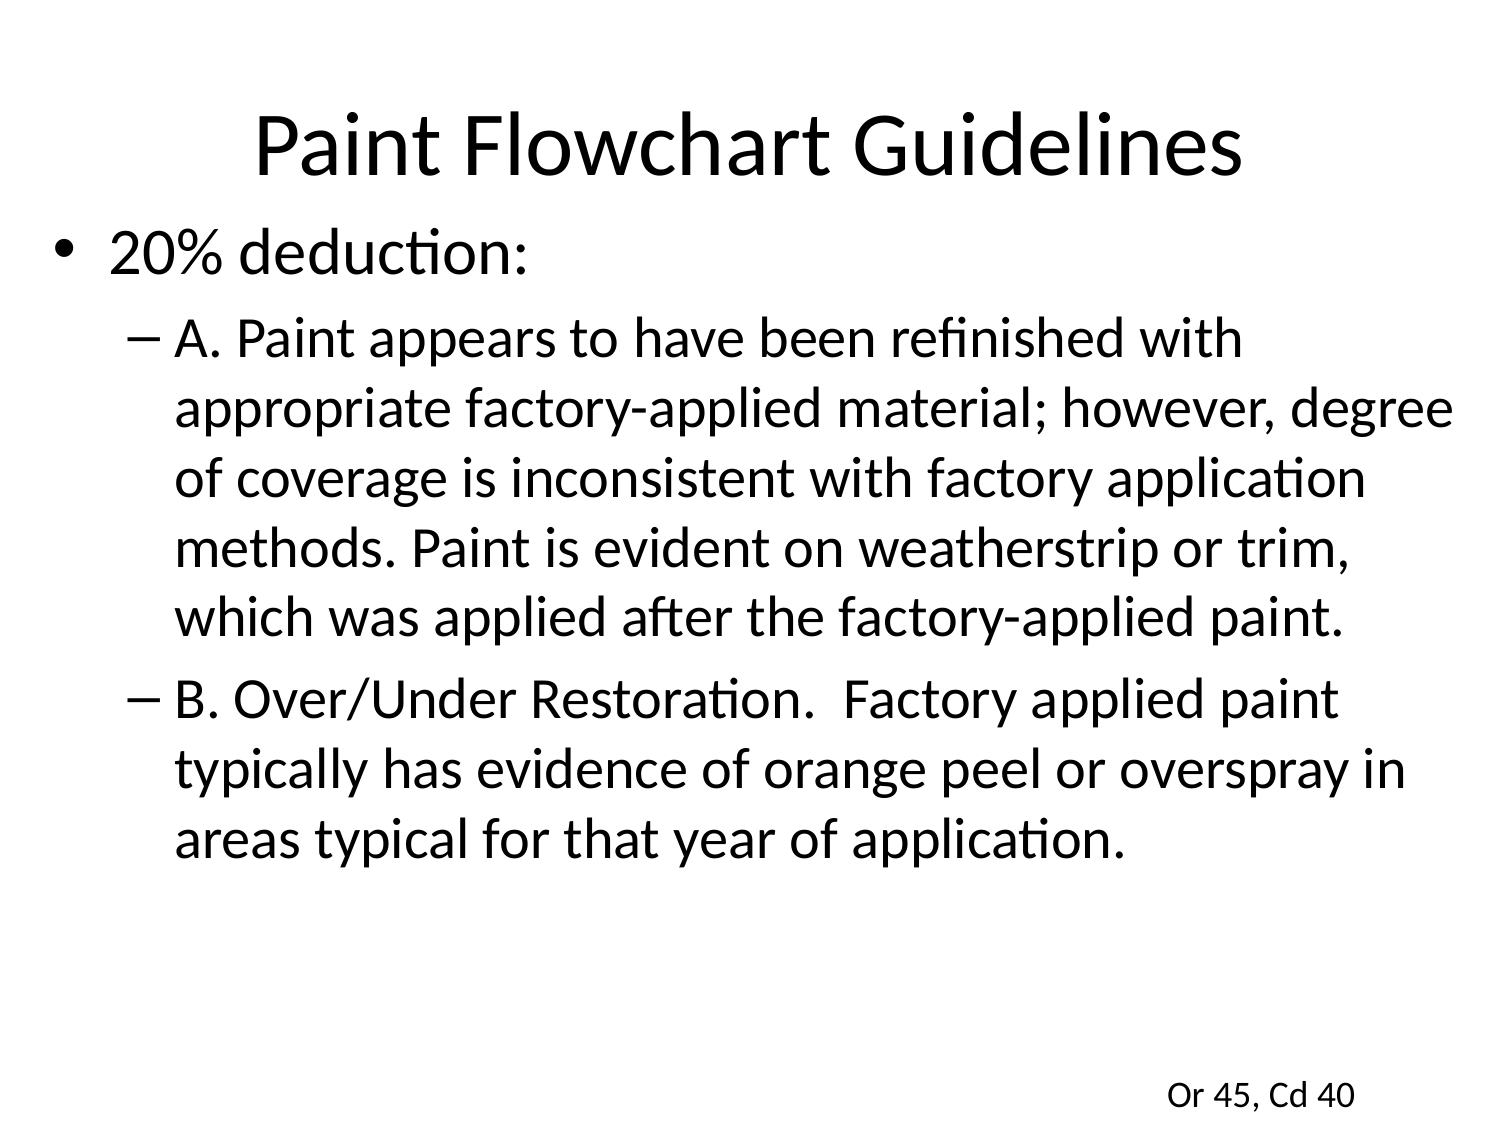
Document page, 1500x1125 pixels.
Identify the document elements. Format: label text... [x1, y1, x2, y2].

text_box 20% deduction: A. Paint appears to have been refinished with appropriate factory-applied material; however, degree of coverage is inconsistent with factory application methods. Paint is evident on weatherstrip or trim, which was applied after the factory-applied paint. B. Over/Under Restoration. Factory applied paint typically has evidence of orange peel or overspray in areas typical for that year of application. [37, 199, 1475, 1100]
text_box Or 45, Cd 40 [1152, 1062, 1371, 1123]
title Paint Flowchart Guidelines [75, 45, 1425, 199]
